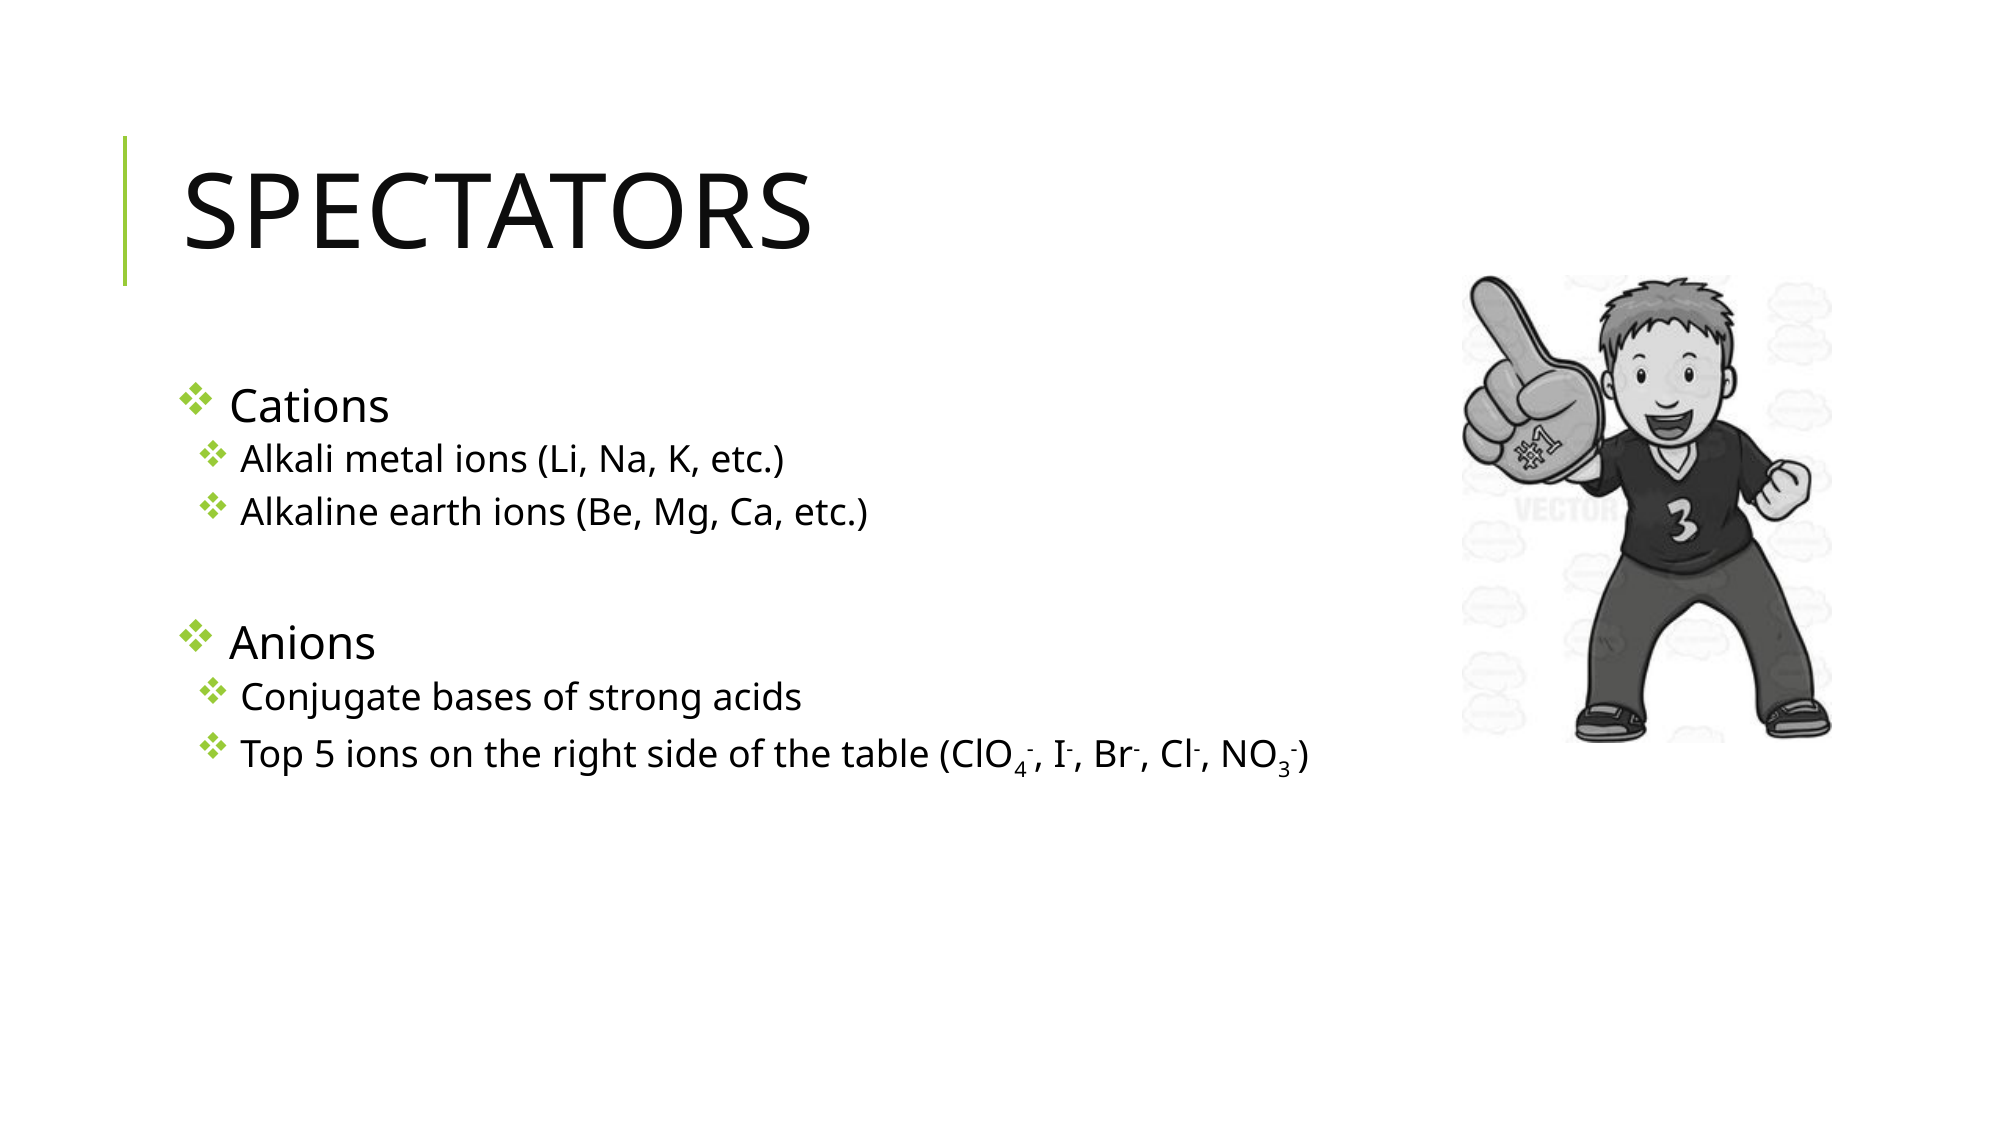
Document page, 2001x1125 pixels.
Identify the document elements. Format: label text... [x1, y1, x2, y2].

title Spectators [168, 96, 1763, 342]
picture [1462, 275, 1832, 743]
list Cations Alkali metal ions (Li, Na, K, etc.) Alkaline earth ions (Be, Mg, Ca, etc.) Anions Conjugate bases of strong acids Top 5 ions on the right side of the table (ClO4-, I-, Br-, Cl-, NO3-) [168, 375, 1763, 1035]
